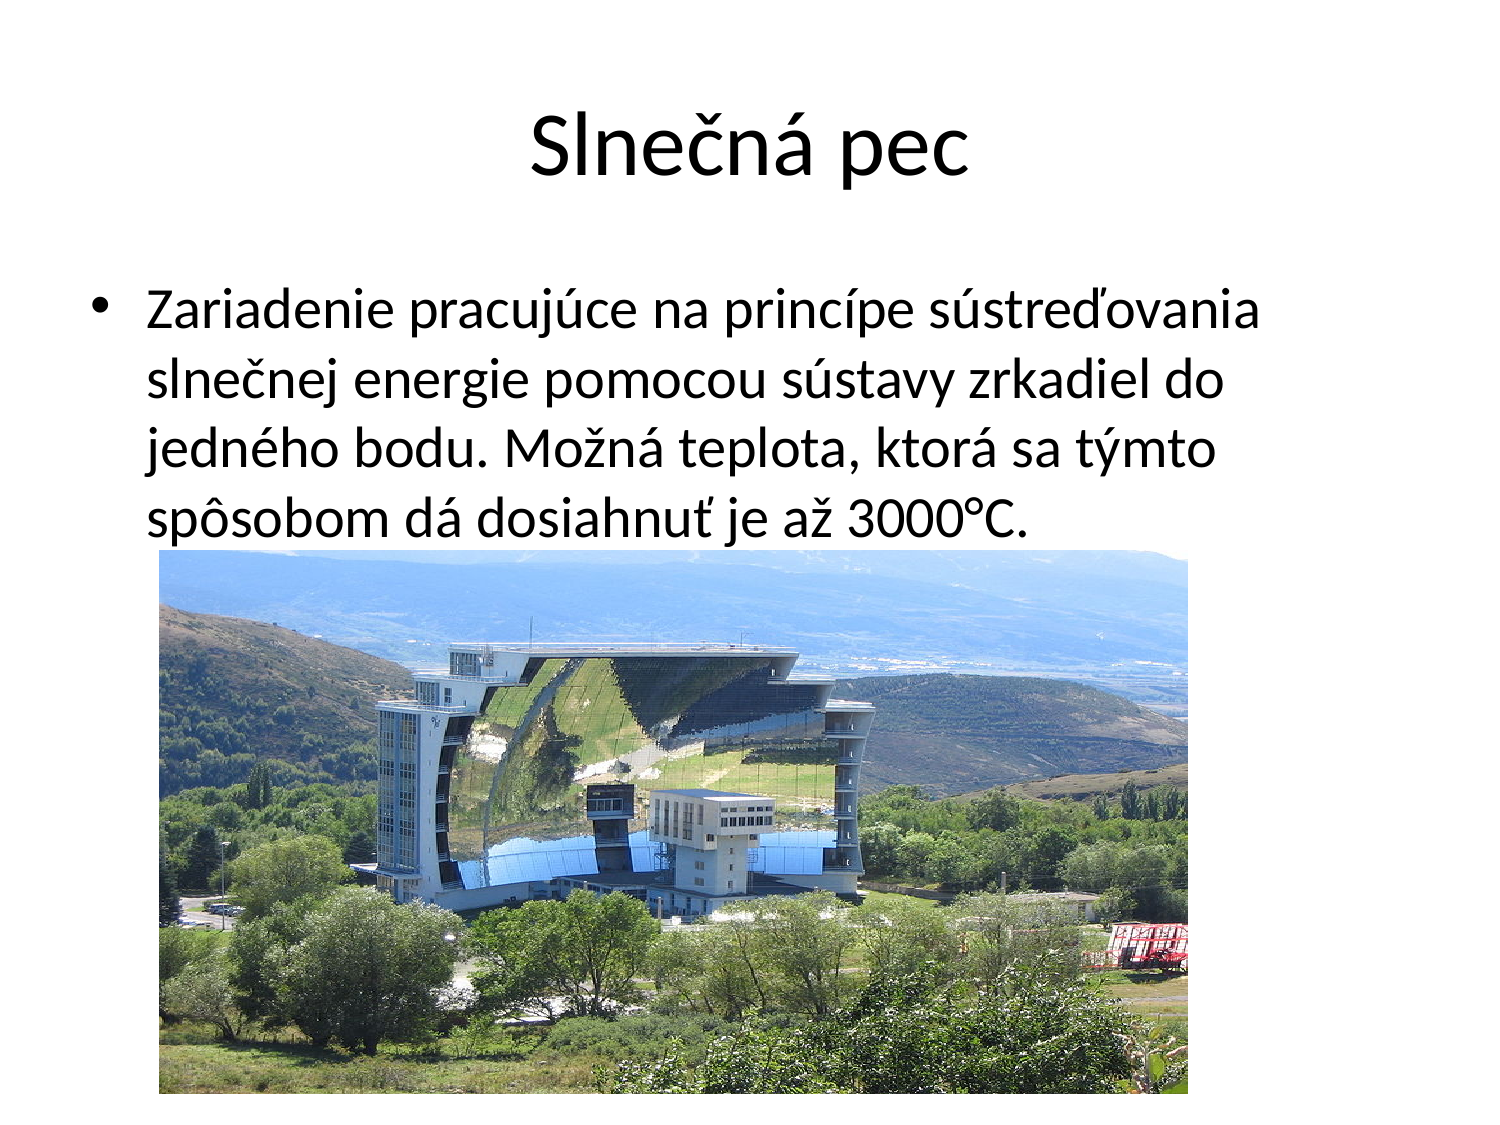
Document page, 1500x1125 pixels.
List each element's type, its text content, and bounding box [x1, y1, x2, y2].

title Slnečná pec [75, 45, 1425, 233]
list Zariadenie pracujúce na princípe sústreďovania slnečnej energie pomocou sústavy zrkadiel do jedného bodu. Možná teplota, ktorá sa týmto spôsobom dá dosiahnuť je až 3000°C. [75, 262, 1425, 1005]
picture [159, 550, 1188, 1095]
